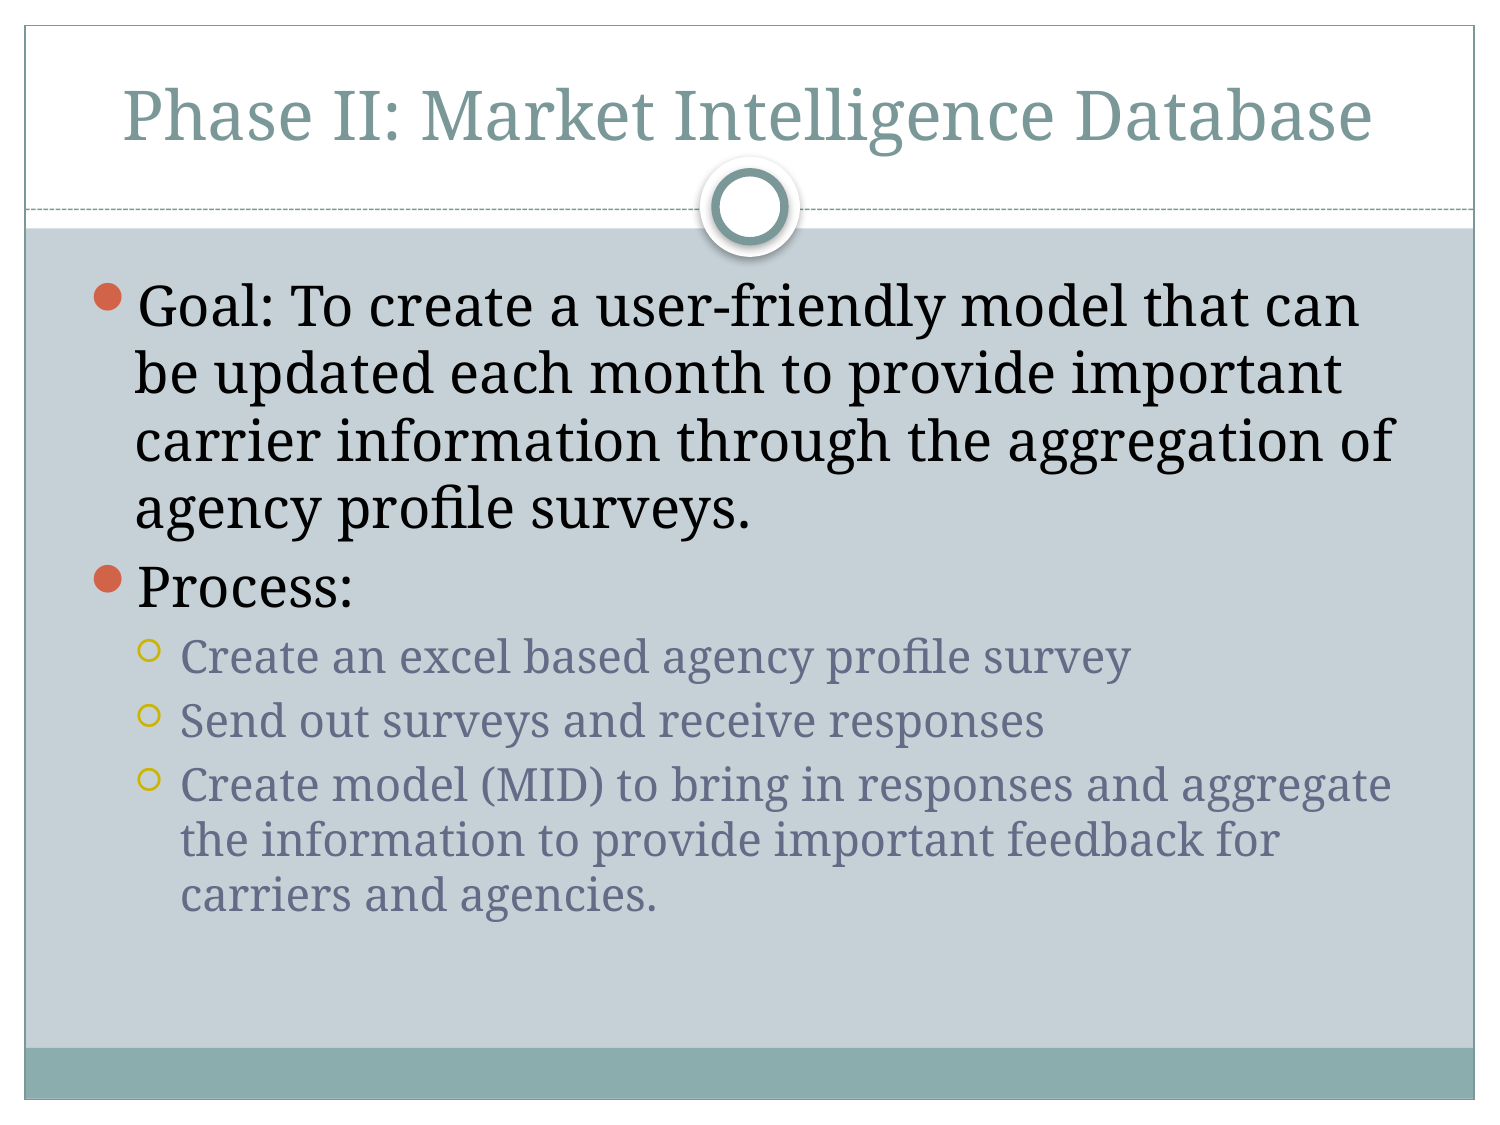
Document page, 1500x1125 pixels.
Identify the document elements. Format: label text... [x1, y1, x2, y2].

list Goal: To create a user-friendly model that can be updated each month to provide important carrier information through the aggregation of agency profile surveys. Process: Create an excel based agency profile survey Send out surveys and receive responses Create model (MID) to bring in responses and aggregate the information to provide important feedback for carriers and agencies. [75, 262, 1425, 1088]
title Phase II: Market Intelligence Database [49, 37, 1450, 162]
